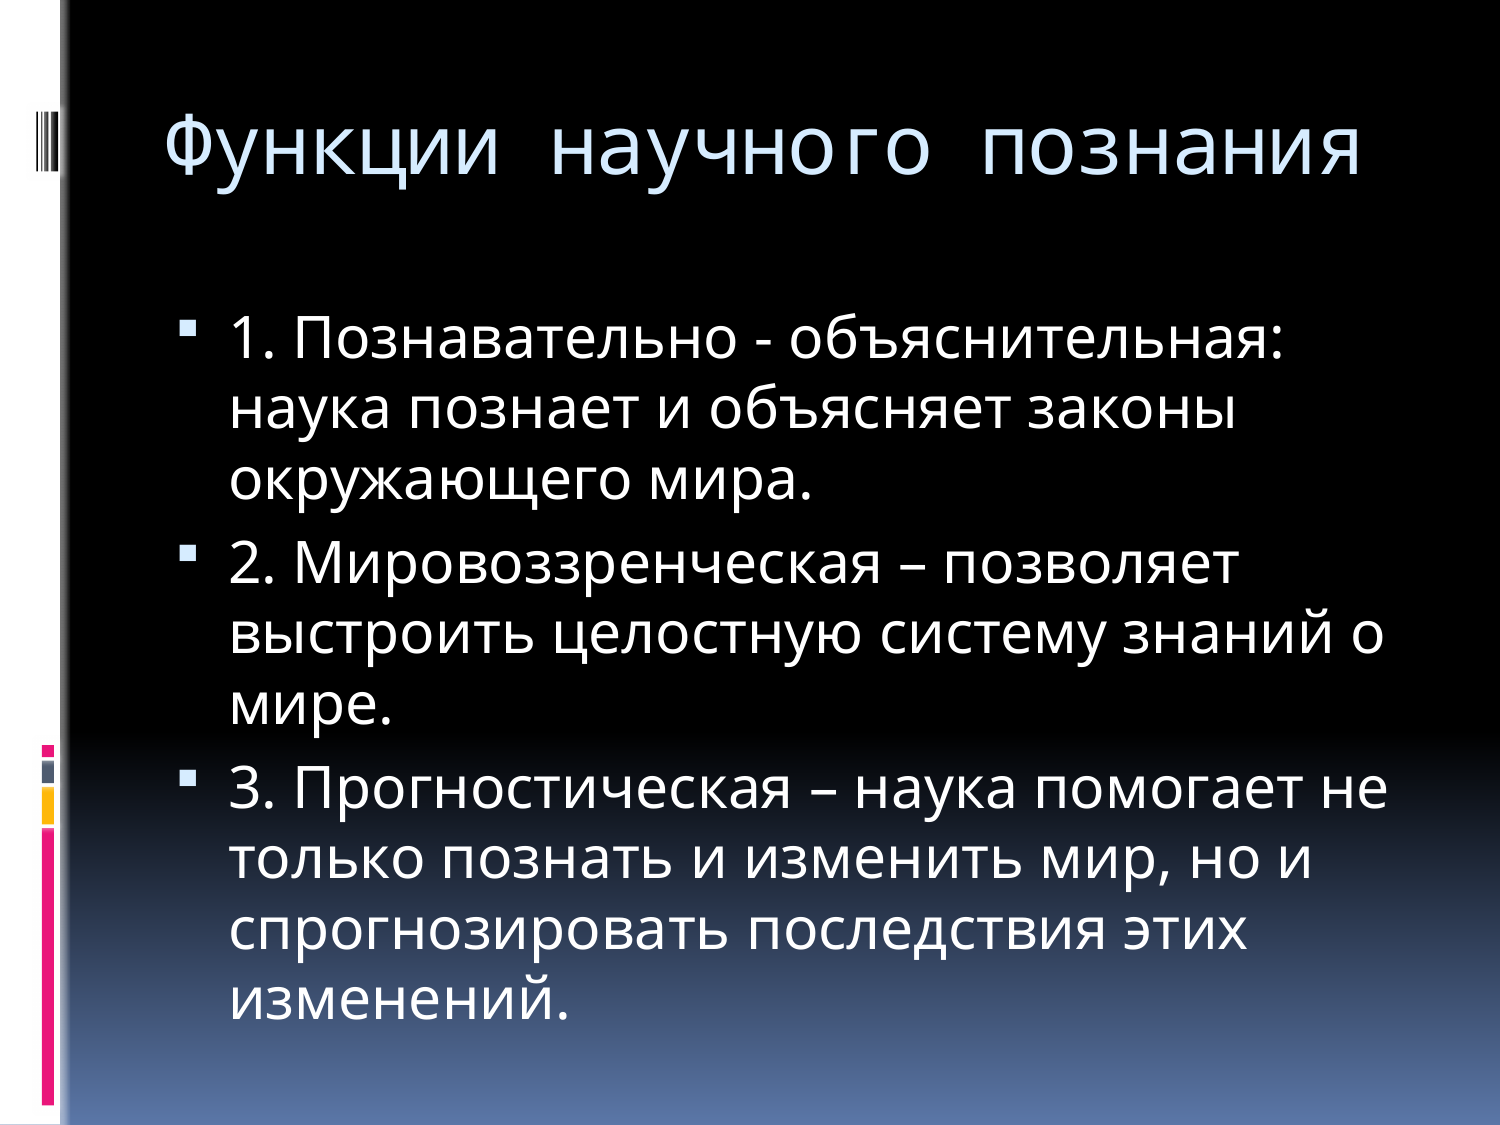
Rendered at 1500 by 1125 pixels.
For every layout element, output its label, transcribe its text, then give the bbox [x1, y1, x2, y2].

list 1. Познавательно - объяснительная: наука познает и объясняет законы окружающего мира. 2. Мировоззренческая – позволяет выстроить целостную систему знаний о мире. 3. Прогностическая – наука помогает не только познать и изменить мир, но и спрогнозировать последствия этих изменений. [150, 292, 1425, 1043]
title Функции научного познания [150, 83, 1425, 234]
